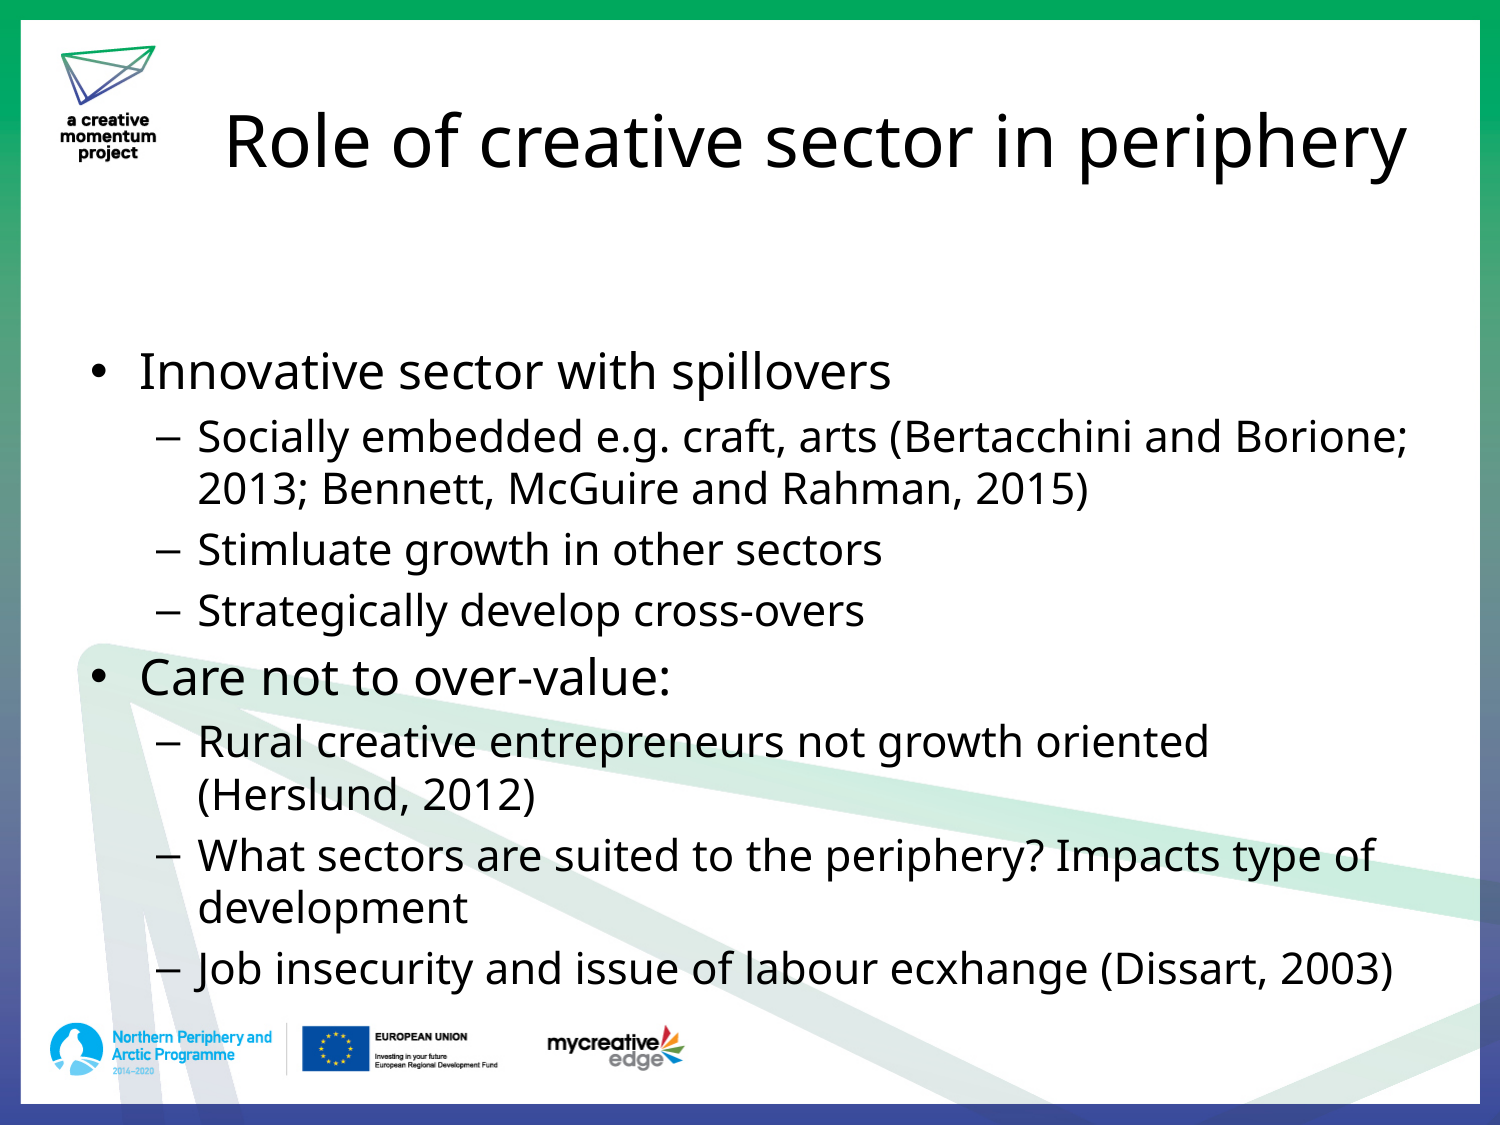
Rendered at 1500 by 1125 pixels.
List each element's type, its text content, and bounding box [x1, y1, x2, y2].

picture [0, 0, 1500, 1125]
list Innovative sector with spillovers Socially embedded e.g. craft, arts (Bertacchini and Borione; 2013; Bennett, McGuire and Rahman, 2015) Stimluate growth in other sectors Strategically develop cross-overs Care not to over-value: Rural creative entrepreneurs not growth oriented (Herslund, 2012) What sectors are suited to the periphery? Impacts type of development Job insecurity and issue of labour ecxhange (Dissart, 2003) [75, 262, 1425, 1005]
title Role of creative sector in periphery [206, 45, 1425, 233]
